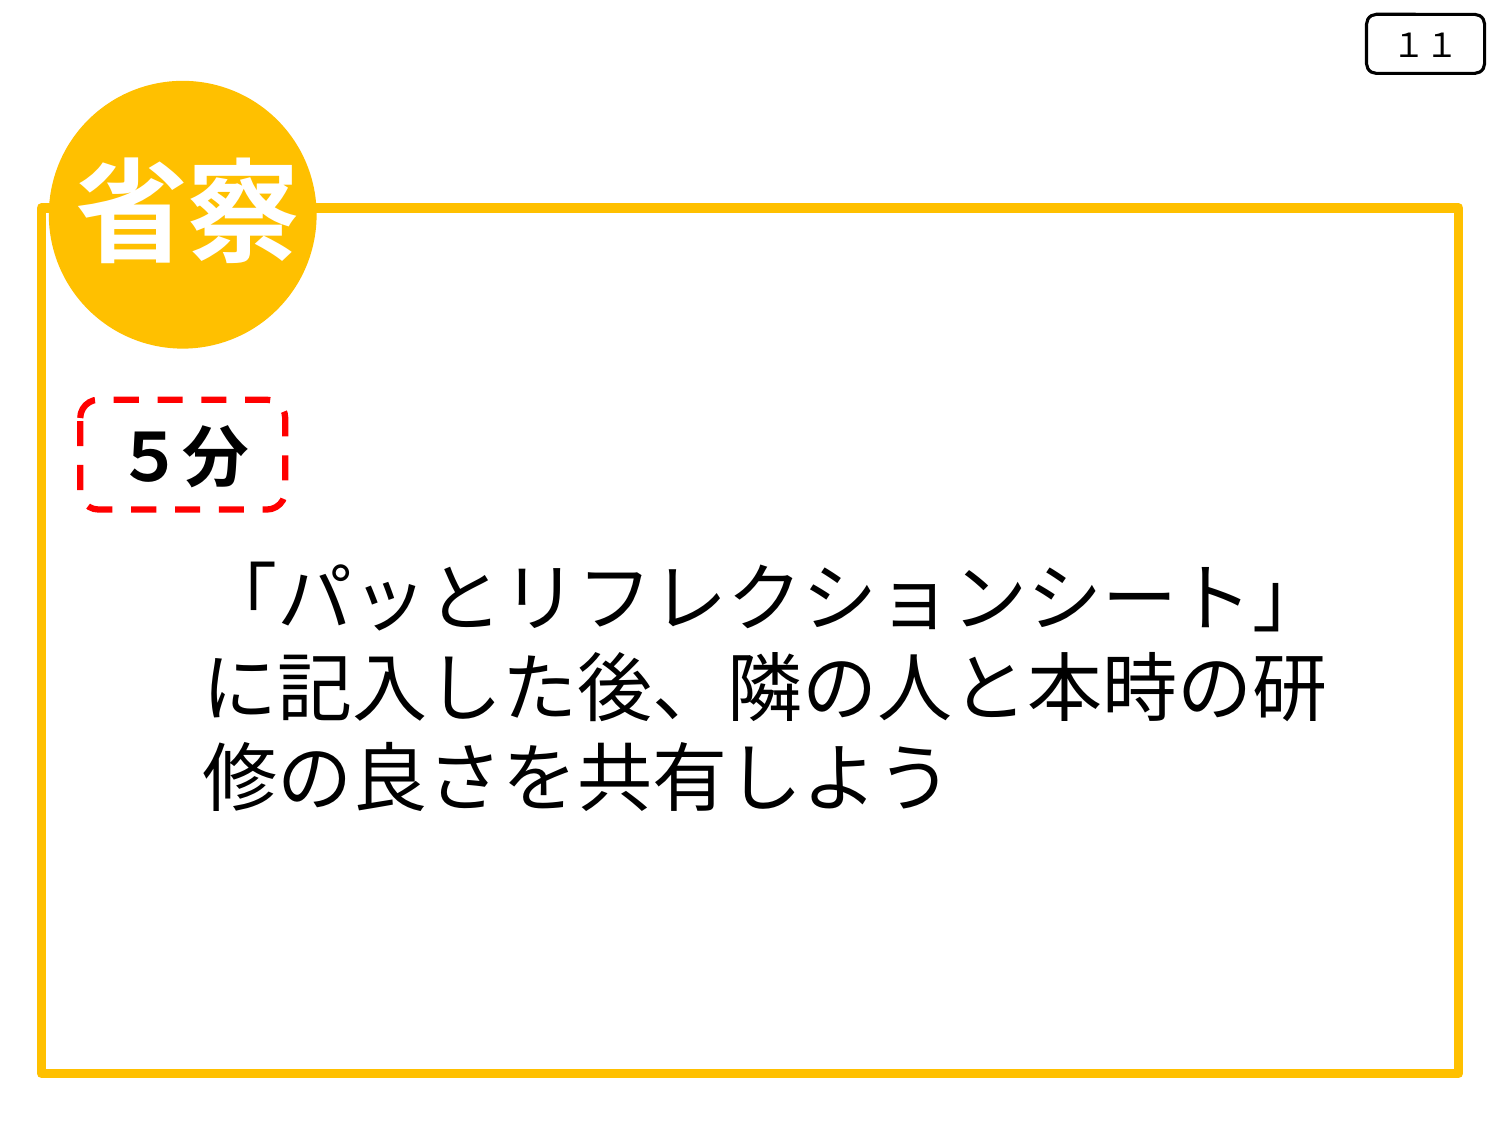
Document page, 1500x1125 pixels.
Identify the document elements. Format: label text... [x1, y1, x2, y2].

subtitle [41, 207, 1459, 1074]
text_box 「パッとリフレクションシート」 に記入した後、隣の人と本時の研修の良さを共有しよう [187, 542, 1394, 1125]
text_box ５分 [79, 398, 287, 511]
text_box １１ [1365, 13, 1486, 75]
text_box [41, 81, 335, 348]
